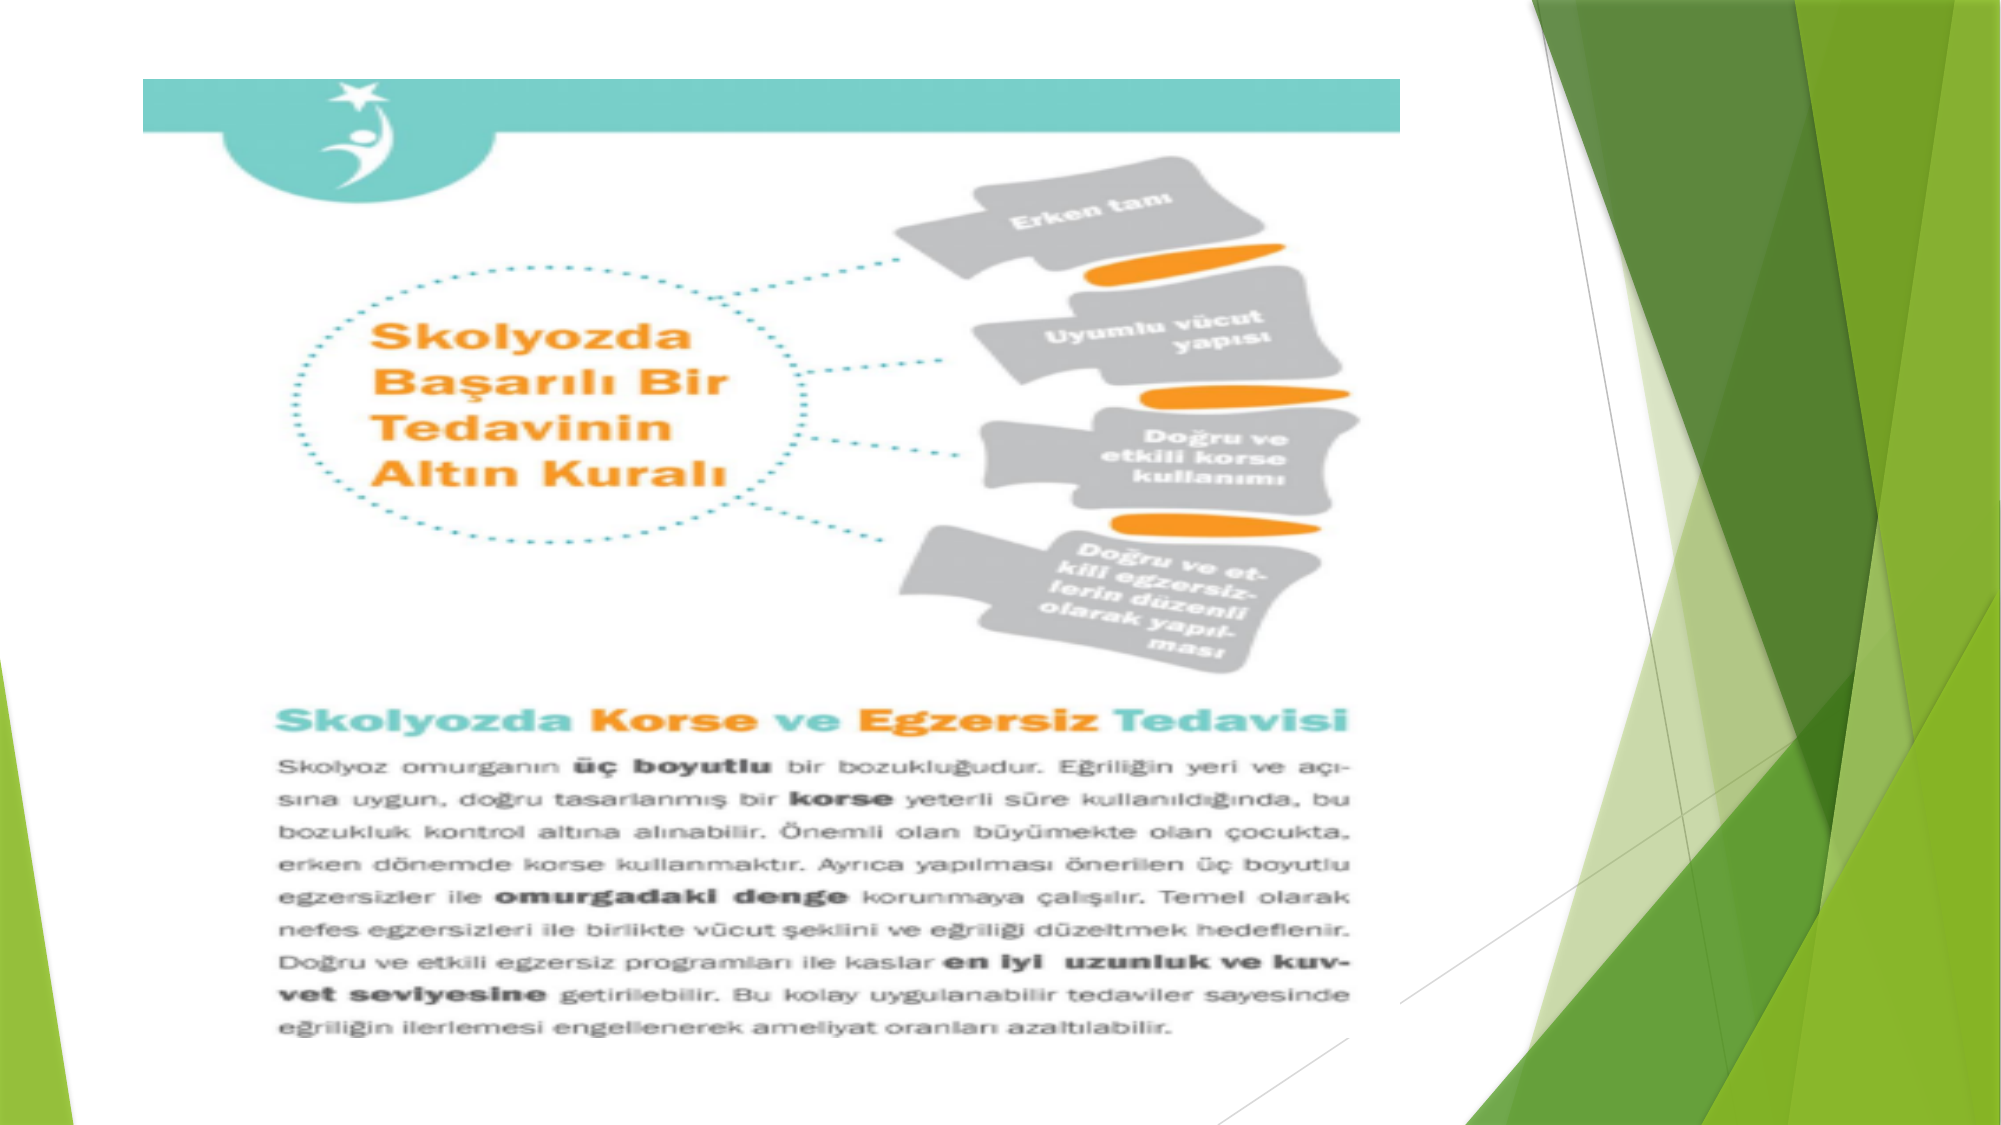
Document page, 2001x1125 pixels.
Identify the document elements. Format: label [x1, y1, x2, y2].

list [143, 78, 1401, 1038]
